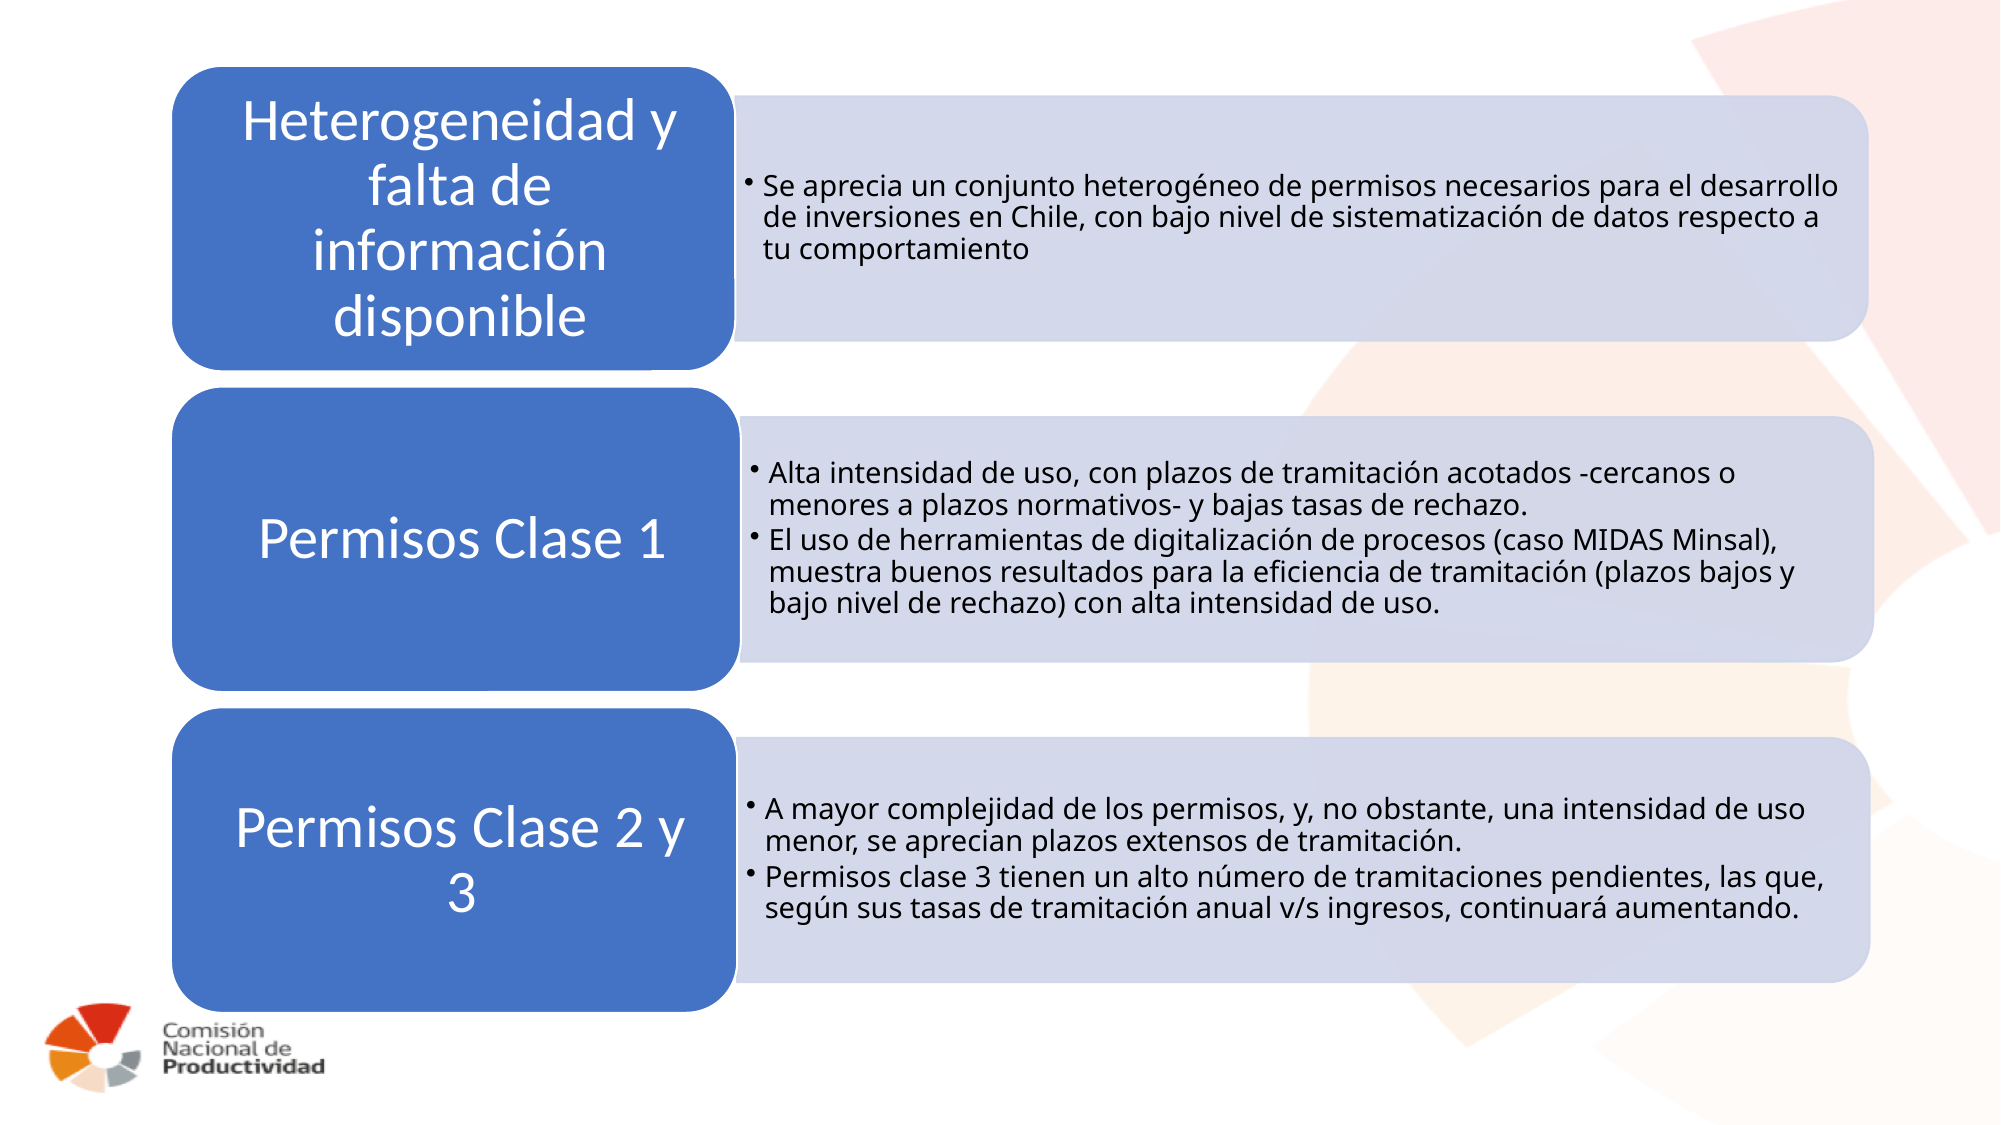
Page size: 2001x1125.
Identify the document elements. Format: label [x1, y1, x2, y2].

list [137, 65, 1907, 1014]
picture [0, 0, 2001, 1125]
